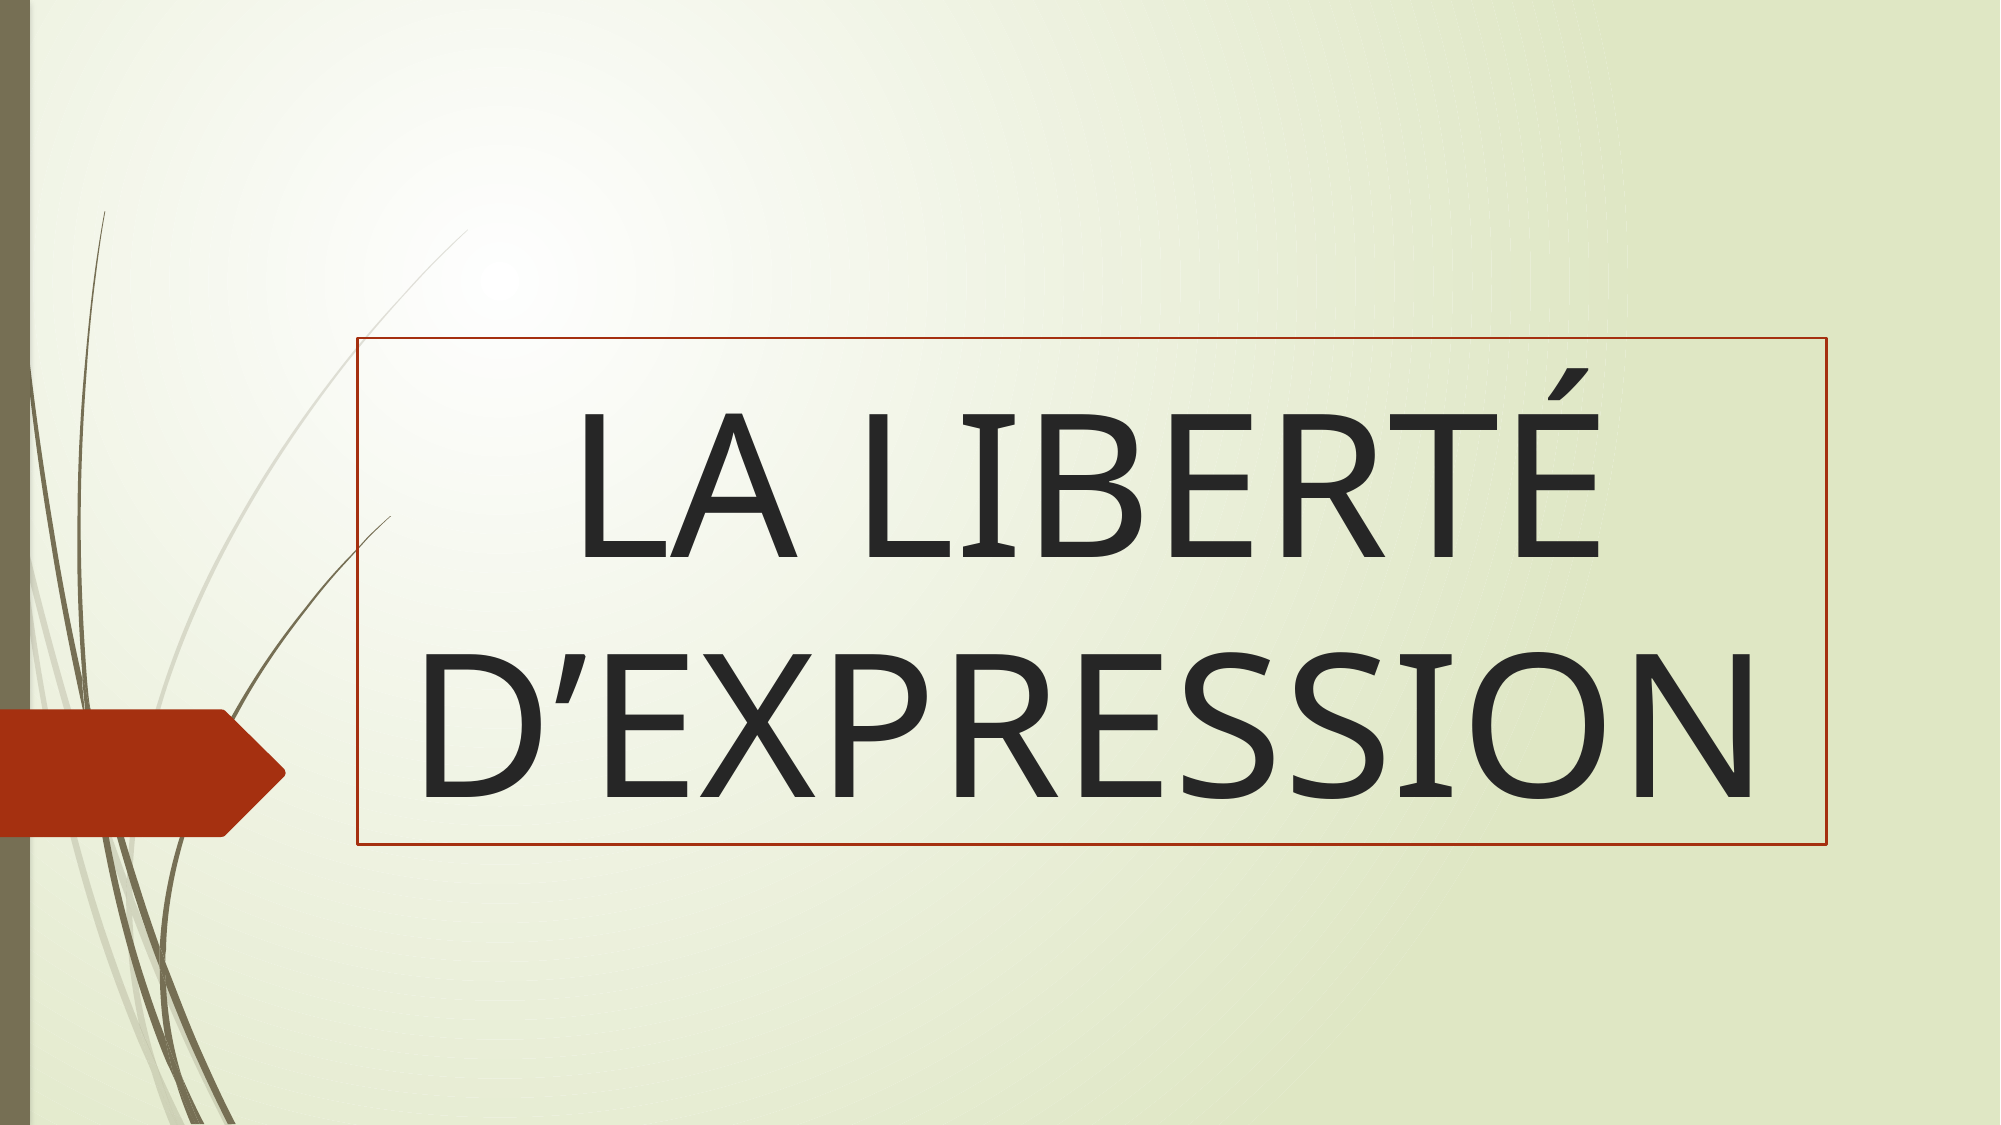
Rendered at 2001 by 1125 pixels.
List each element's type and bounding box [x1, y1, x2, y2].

text_box [356, 337, 1828, 846]
